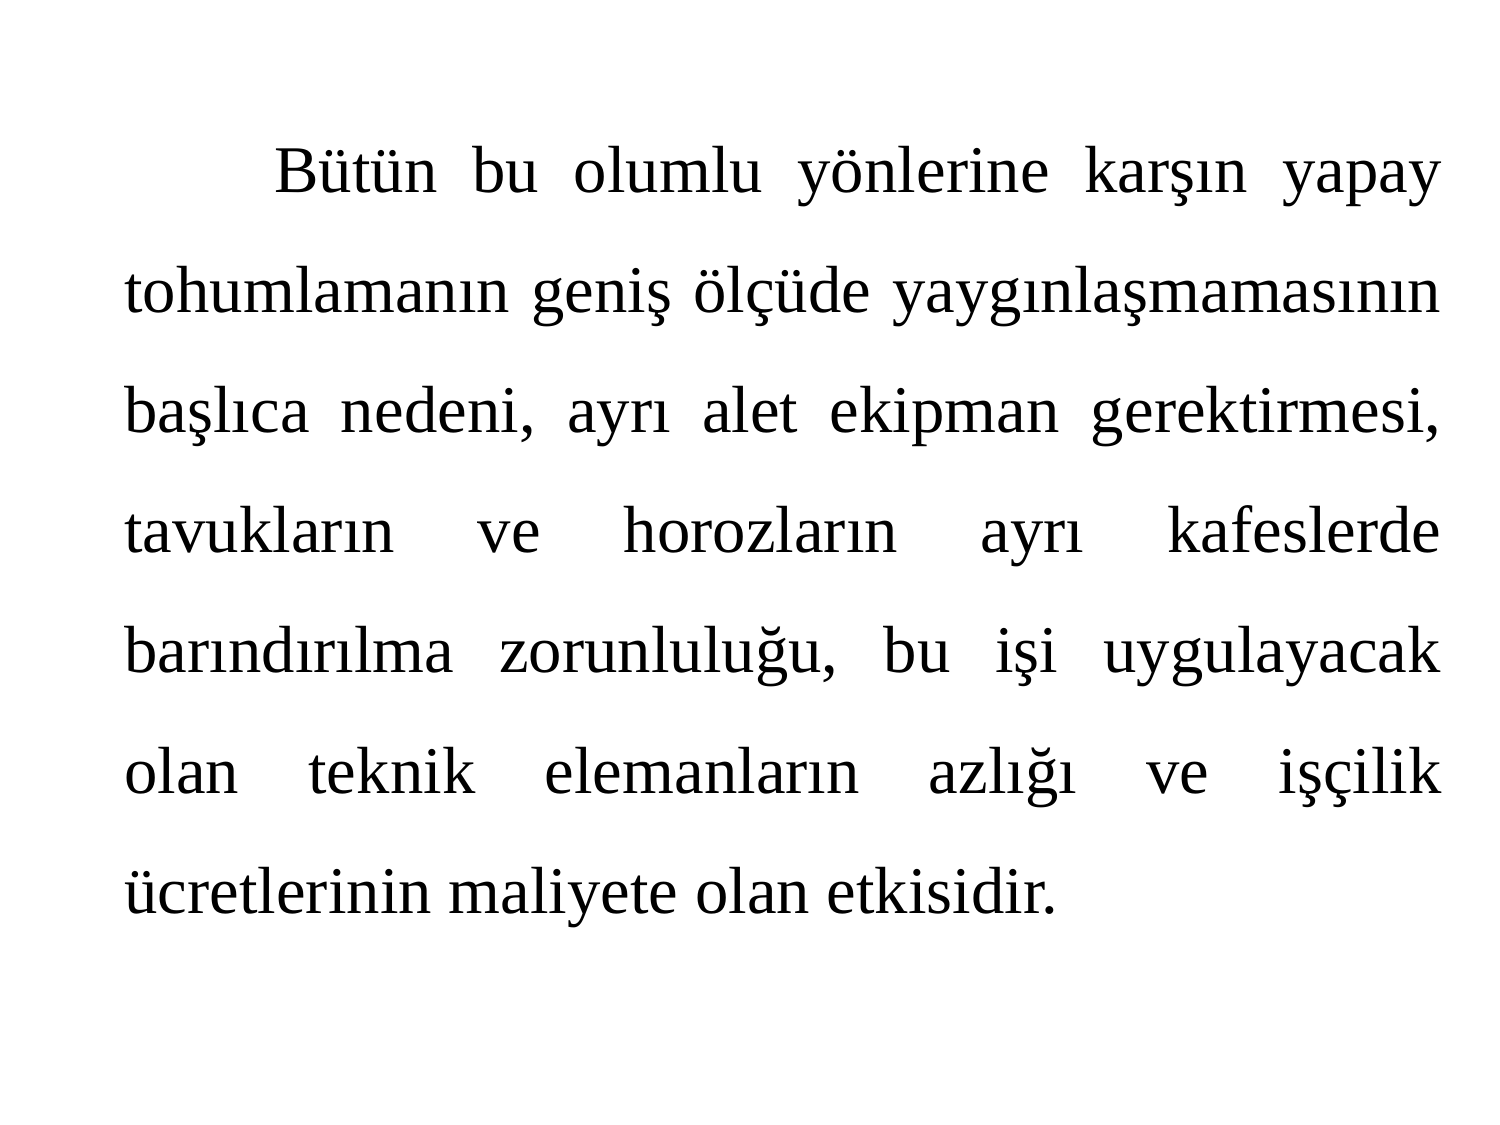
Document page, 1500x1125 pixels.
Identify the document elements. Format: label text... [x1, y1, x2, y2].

list Bütün bu olumlu yönlerine karşın yapay tohumlamanın geniş ölçüde yaygınlaşmamasının başlıca nedeni, ayrı alet ekipman gerektirmesi, tavukların ve horozların ayrı kafeslerde barındırılma zorunluluğu, bu işi uygulayacak olan teknik elemanların azlığı ve işçilik ücretlerinin maliyete olan etkisidir. [53, 78, 1459, 1059]
